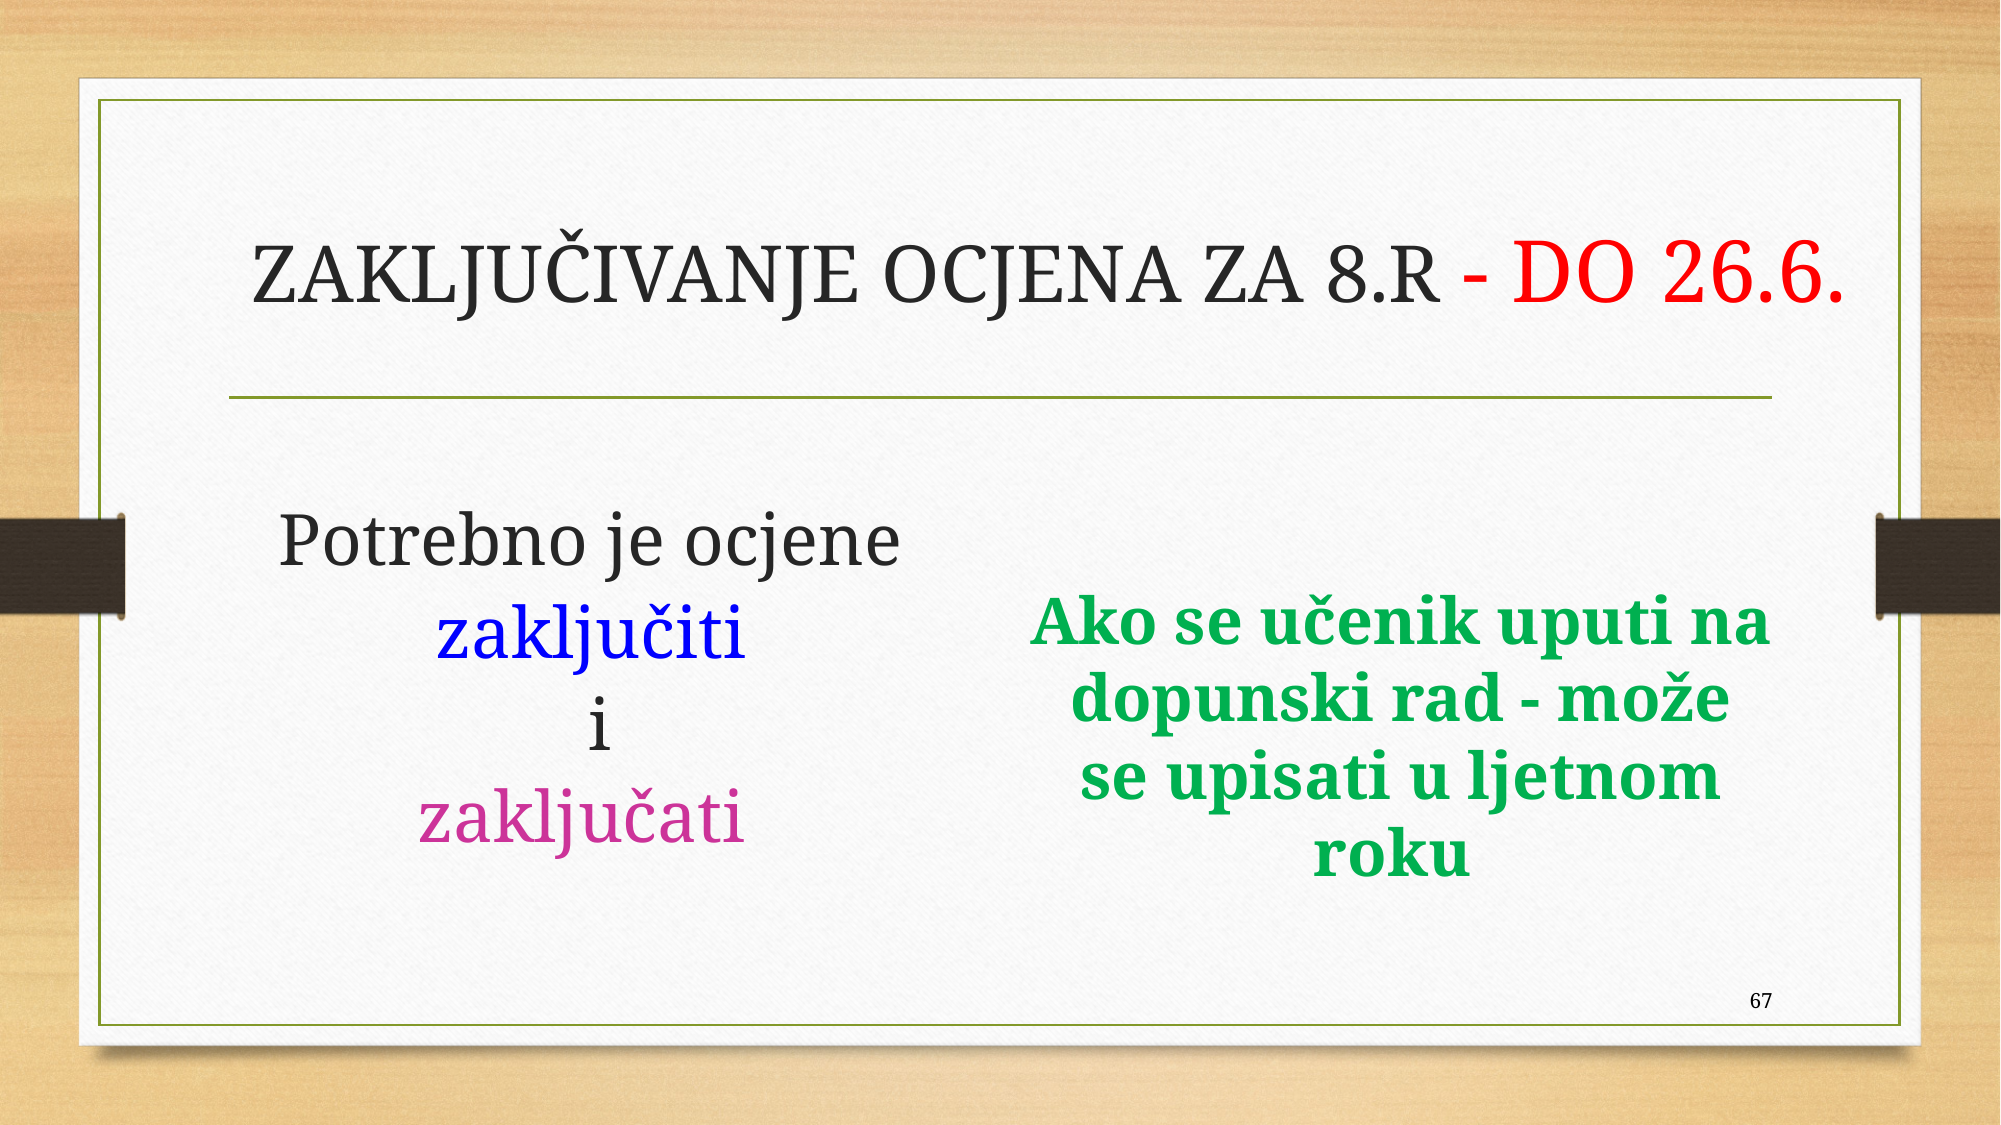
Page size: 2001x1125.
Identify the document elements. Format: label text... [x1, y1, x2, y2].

list Ako se učenik uputi na dopunski rad - može se upisati u ljetnom roku [1013, 420, 1788, 963]
title ZAKLJUČIVANJE OCJENA ZA 8.R - DO 26.6. [212, 161, 1909, 375]
list Potrebno je ocjene zaključiti i zaključati [213, 420, 987, 963]
picture [0, 0, 2001, 1125]
slide_number 67 [1698, 979, 1788, 1025]
